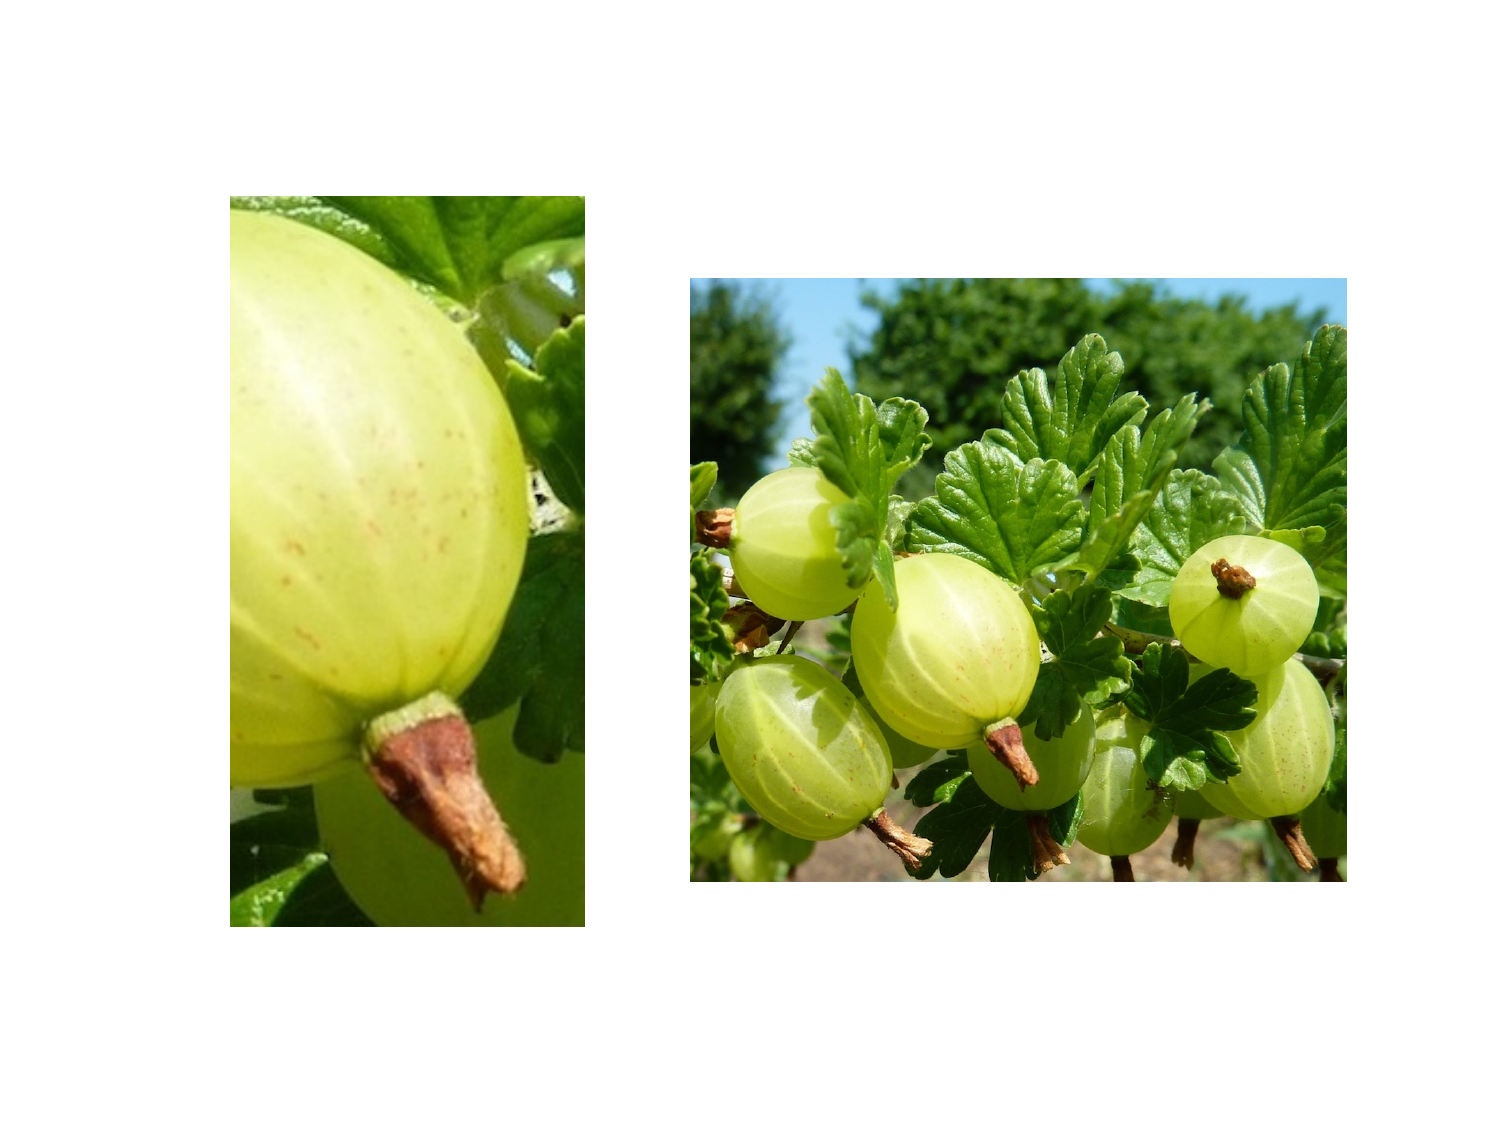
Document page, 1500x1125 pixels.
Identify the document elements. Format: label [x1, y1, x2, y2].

picture [229, 195, 585, 927]
picture [690, 278, 1347, 882]
